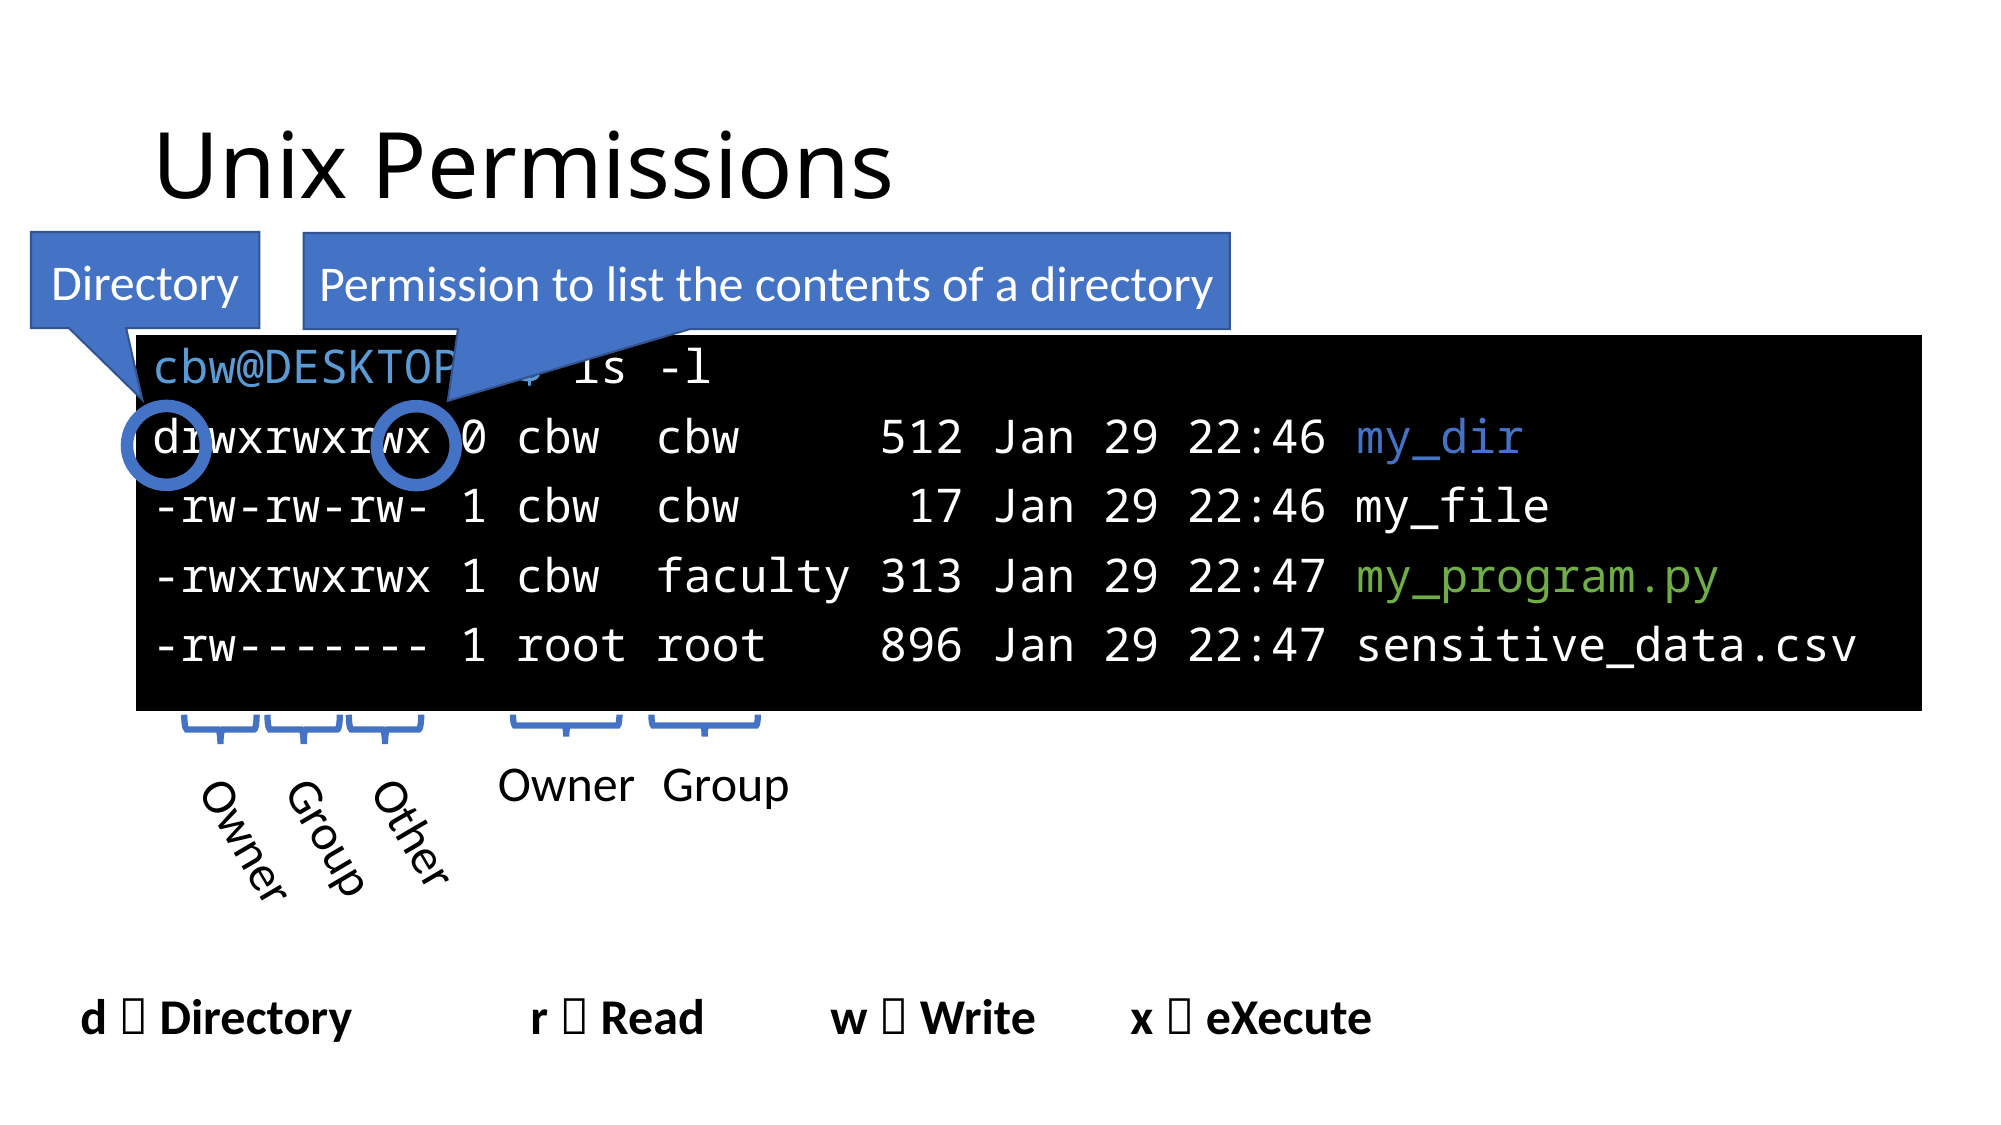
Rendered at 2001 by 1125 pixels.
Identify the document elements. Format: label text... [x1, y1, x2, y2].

text_box d  Directory r  Read w  Write x  eXecute [65, 976, 1504, 1052]
text_box [512, 714, 620, 737]
text_box Other [347, 749, 487, 916]
text_box Directory [29, 230, 261, 404]
text_box Permission to list the contents of a directory [302, 231, 1231, 403]
list cbw@DESKTOP:~$ ls -l drwxrwxrwx 0 cbw cbw 512 Jan 29 22:46 my_dir -rw-rw-rw- 1 cbw cbw 17 Jan 29 22:46 my_file -rwxrwxrwx 1 cbw faculty 313 Jan 29 22:47 my_program.py -rw------- 1 root root 896 Jan 29 22:47 sensitive_data.csv [136, 335, 1922, 711]
text_box [183, 714, 258, 745]
text_box Owner [483, 743, 647, 819]
text_box Owner [175, 749, 323, 932]
title Unix Permissions [137, 59, 1863, 278]
text_box Group [260, 749, 404, 923]
text_box [375, 405, 457, 487]
text_box [348, 714, 422, 745]
text_box Group [647, 743, 805, 819]
text_box [125, 404, 207, 486]
text_box [650, 714, 759, 737]
text_box [266, 714, 341, 745]
